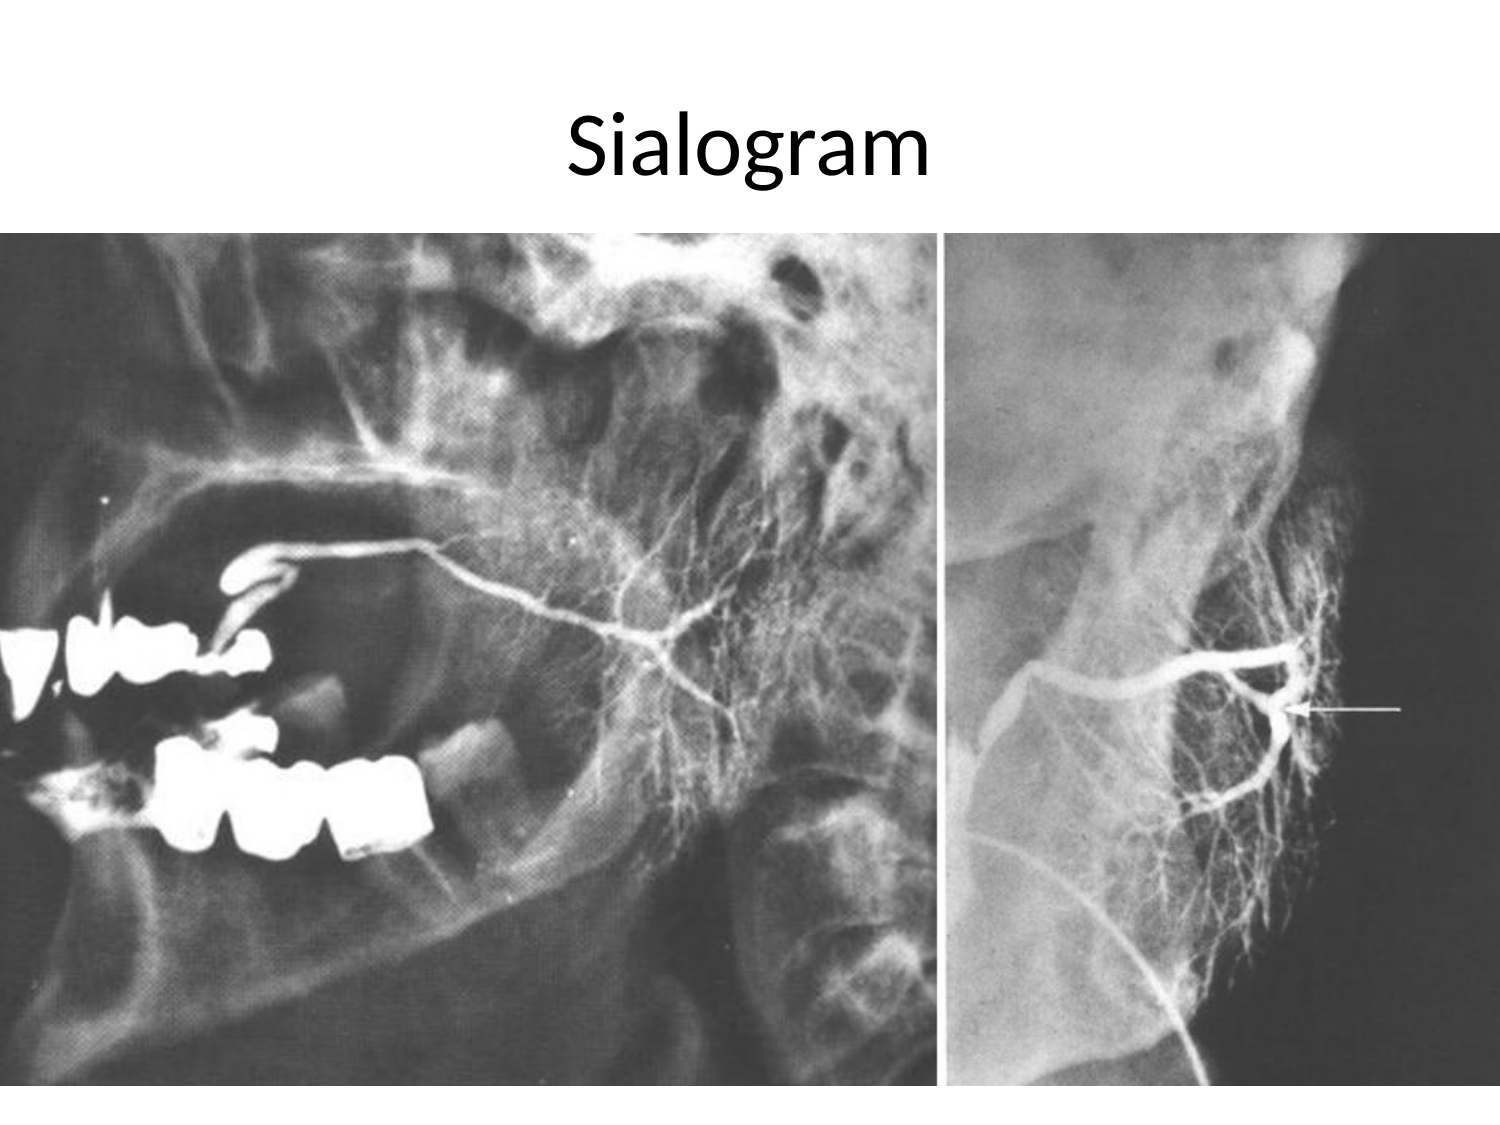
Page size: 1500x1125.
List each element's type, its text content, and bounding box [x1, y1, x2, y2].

picture [0, 232, 1500, 1086]
title Sialogram [75, 45, 1425, 231]
